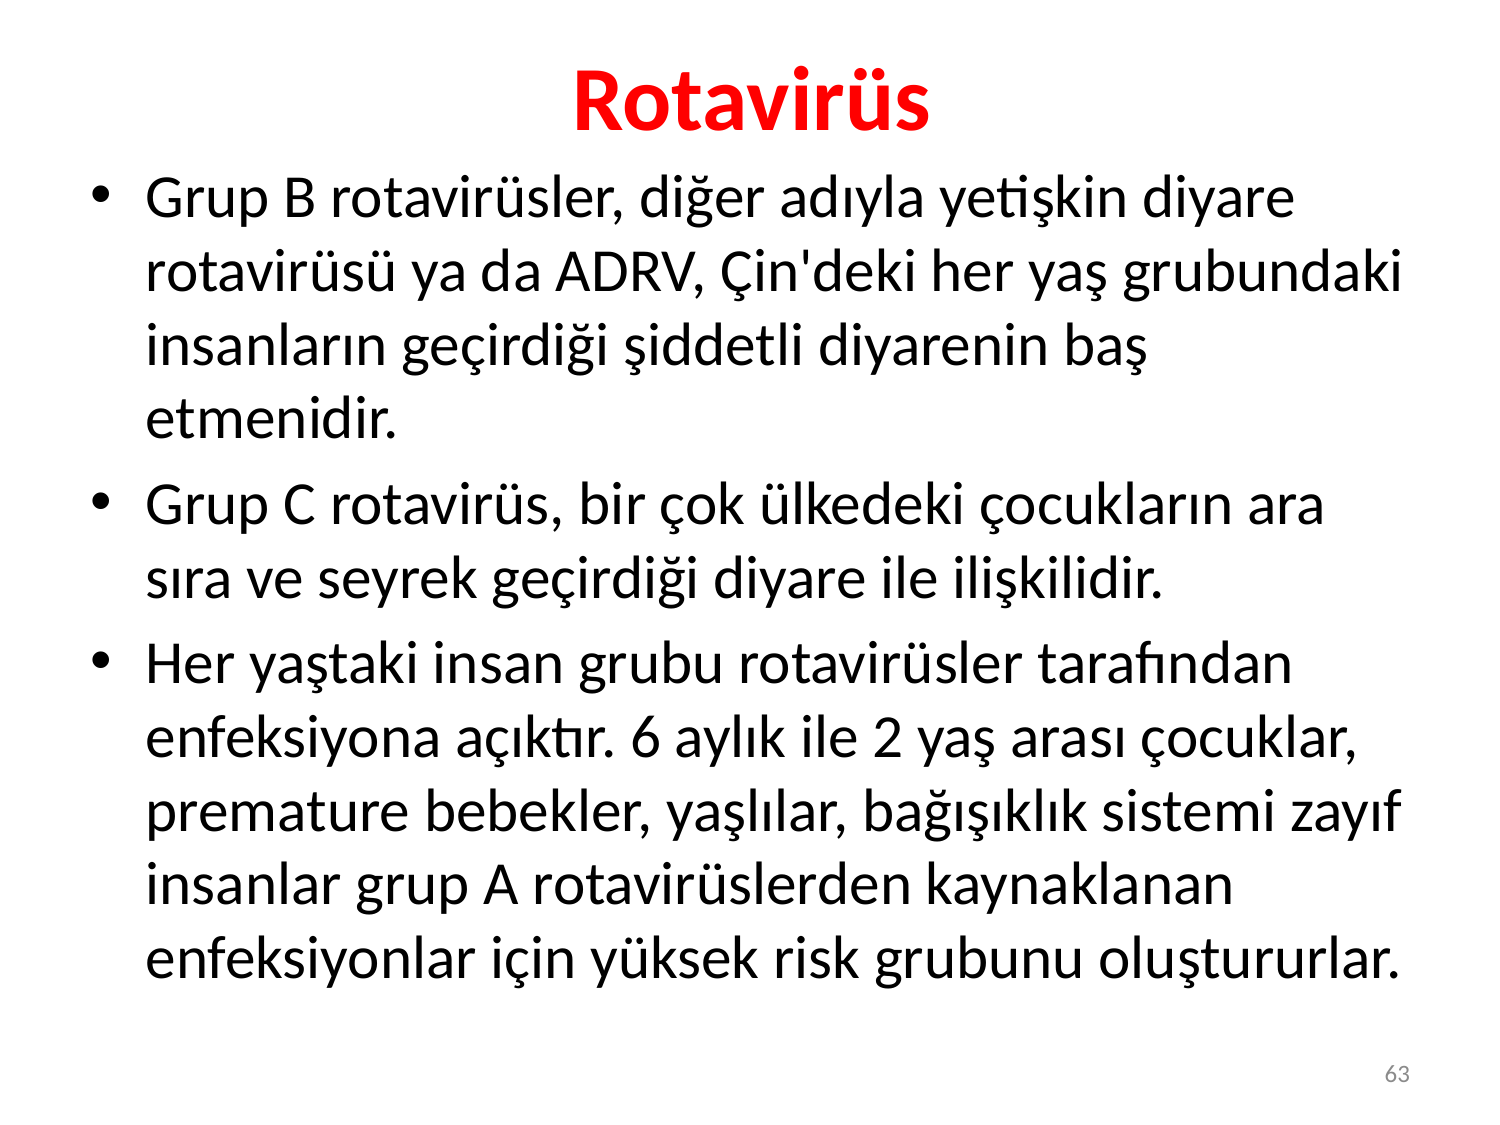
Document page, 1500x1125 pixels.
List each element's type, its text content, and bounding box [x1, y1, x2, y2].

title Rotavirüs [76, 0, 1427, 188]
slide_number 63 [1074, 1042, 1425, 1103]
list Grup B rotavirüsler, diğer adıyla yetişkin diyare rotavirüsü ya da ADRV, Çin'deki her yaş grubundaki insanların geçirdiği şiddetli diyarenin baş etmenidir. Grup C rotavirüs, bir çok ülkedeki çocukların ara sıra ve seyrek geçirdiği diyare ile ilişkilidir. Her yaştaki insan grubu rotavirüsler tarafından enfeksiyona açıktır. 6 aylık ile 2 yaş arası çocuklar, premature bebekler, yaşlılar, bağışıklık sistemi zayıf insanlar grup A rotavirüslerden kaynaklanan enfeksiyonlar için yüksek risk grubunu oluştururlar. [75, 149, 1425, 1005]
